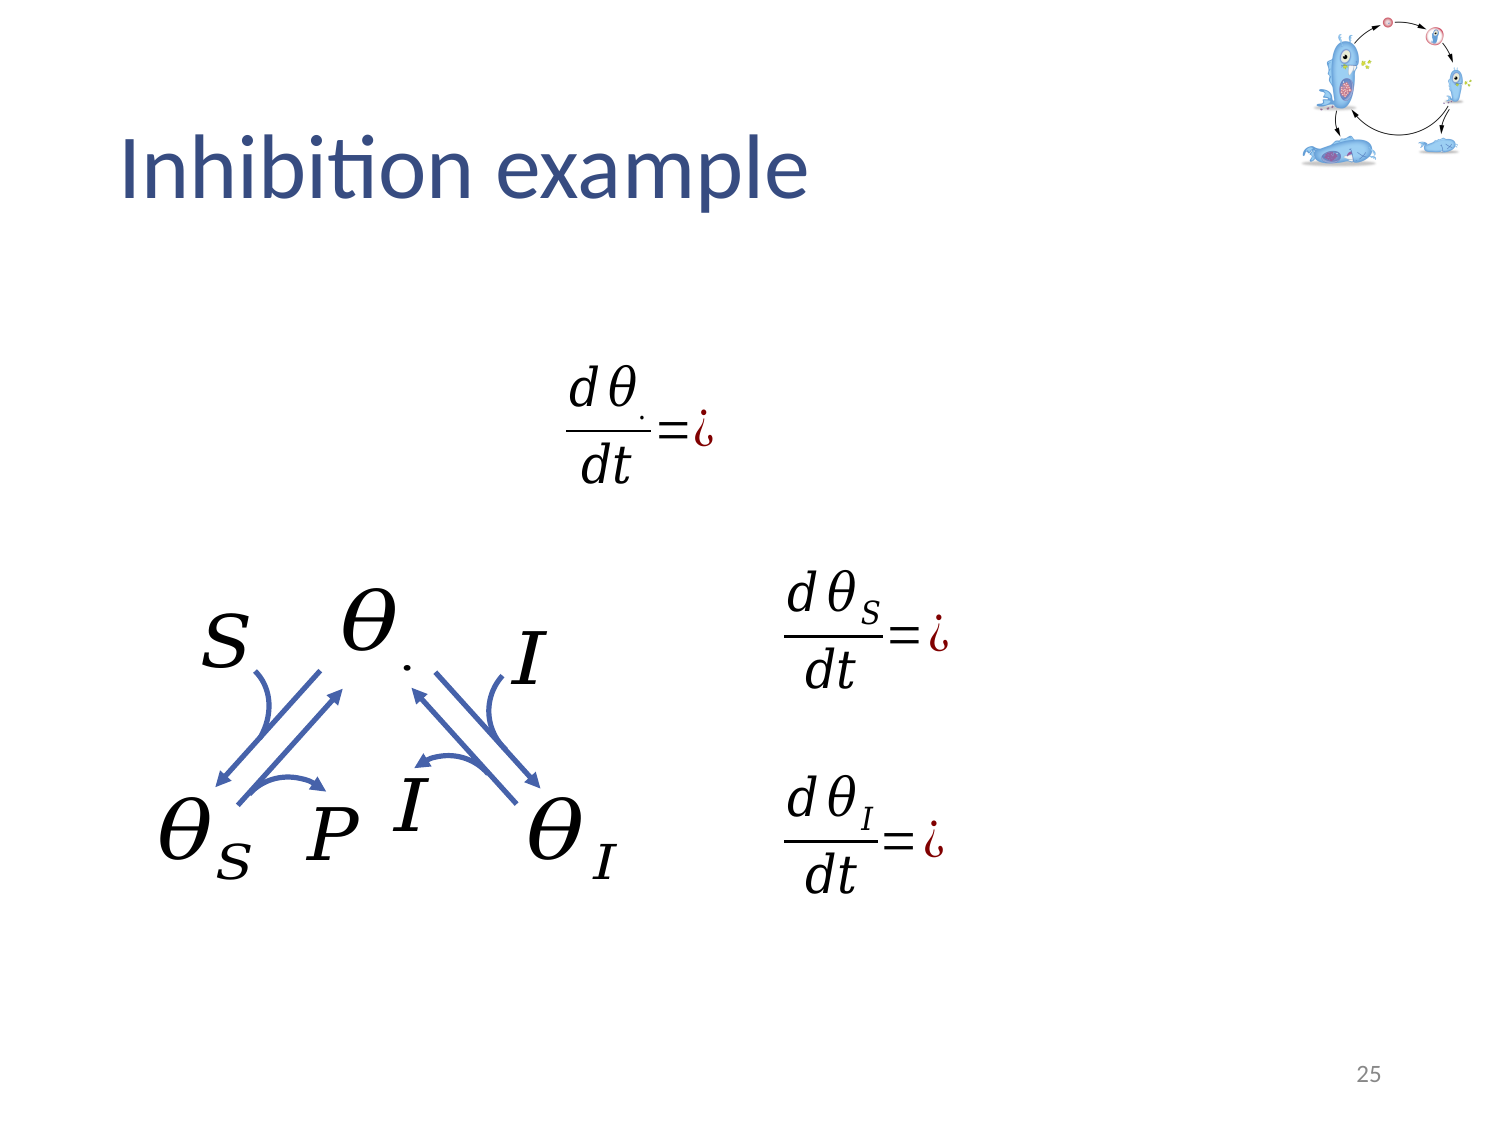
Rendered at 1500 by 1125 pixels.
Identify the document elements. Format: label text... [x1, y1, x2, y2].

slide_number 25 [1059, 1042, 1397, 1103]
picture [1296, 12, 1484, 174]
text_box Inhibition example [103, 59, 1397, 278]
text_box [151, 579, 618, 890]
